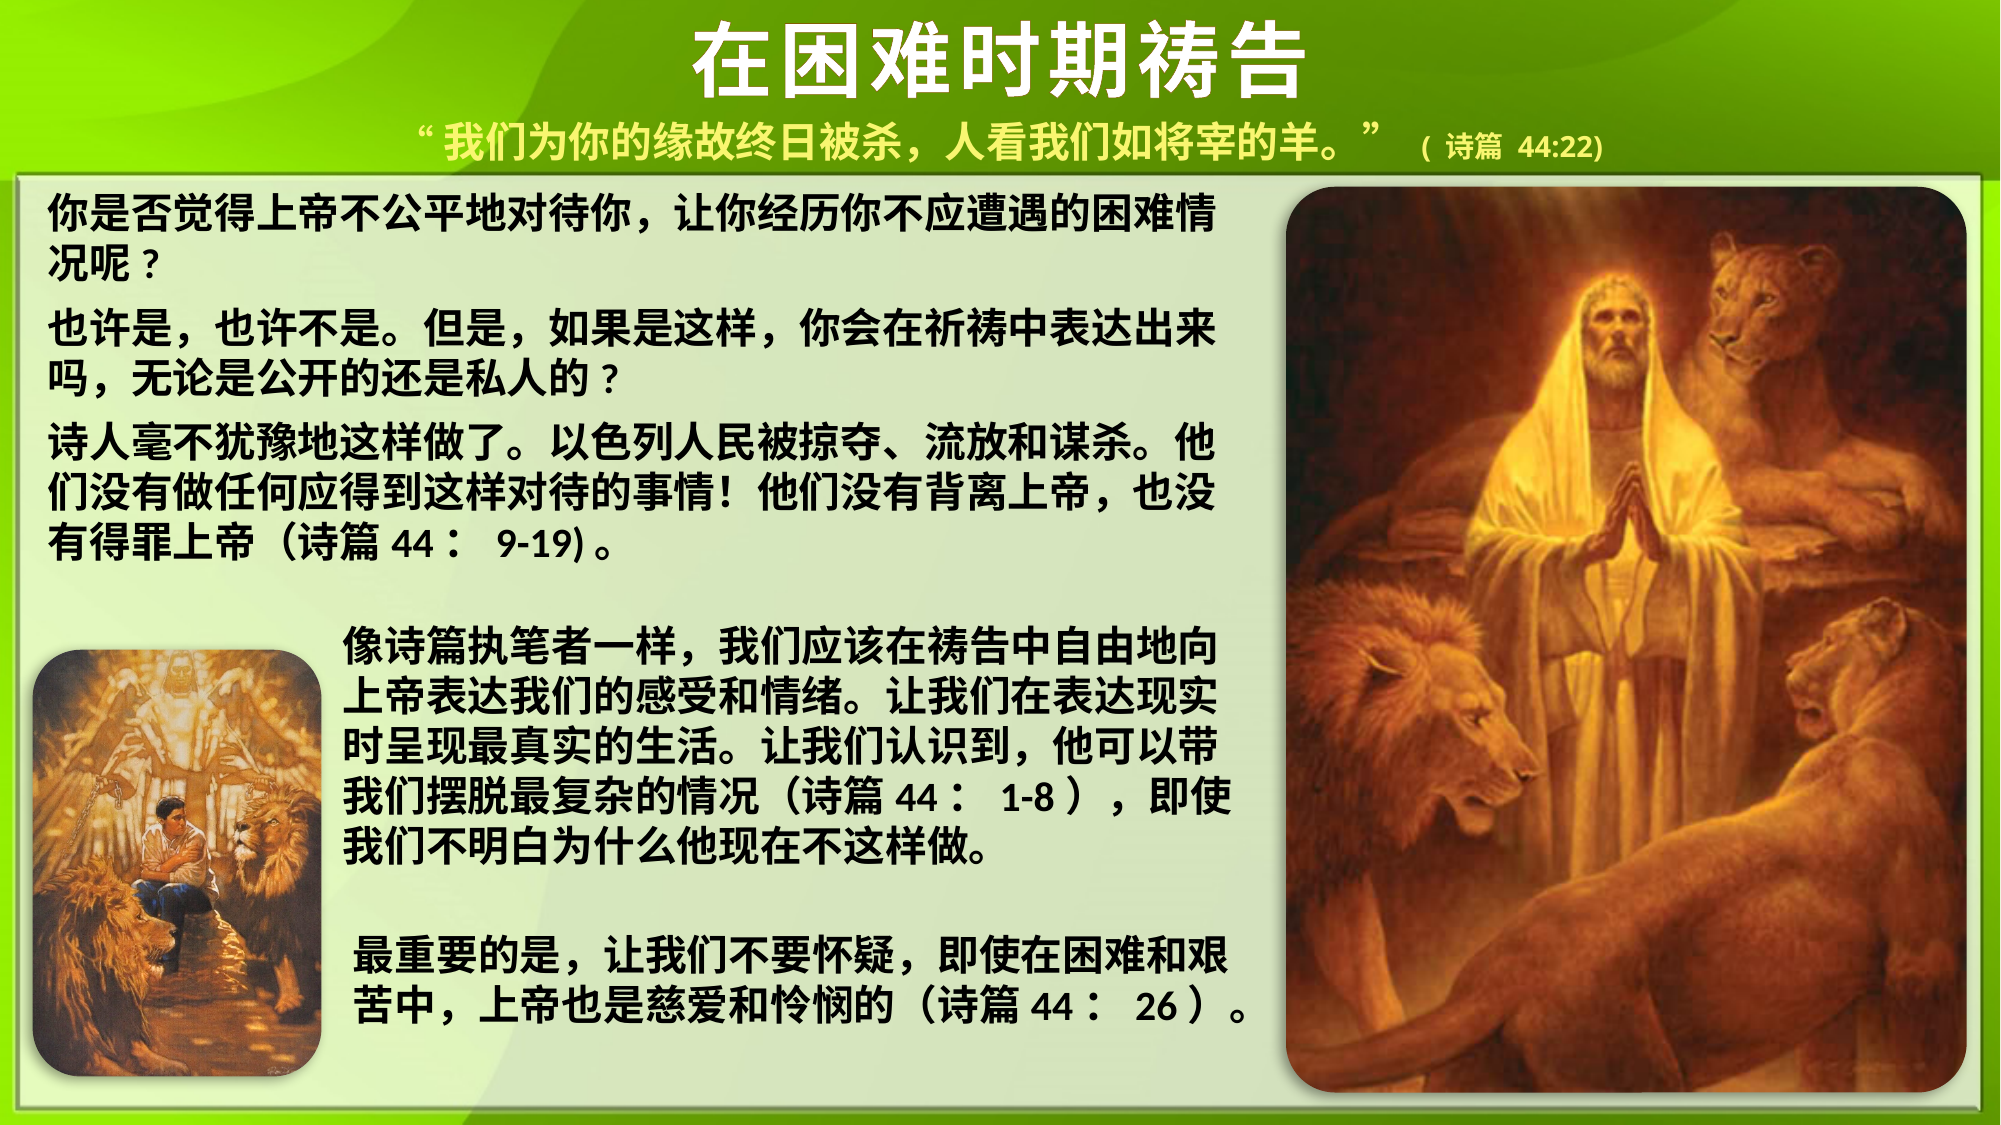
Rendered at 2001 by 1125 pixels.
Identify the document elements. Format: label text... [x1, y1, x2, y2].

text_box 你是否觉得上帝不公平地对待你，让你经历你不应遭遇的困难情况呢? [32, 179, 1266, 294]
text_box “我们为你的缘故终日被杀，人看我们如将宰的羊。” ( 诗篇 44:22) [0, 108, 2000, 173]
picture [0, 0, 2001, 1125]
text_box 最重要的是，让我们不要怀疑，即使在困难和艰苦中，上帝也是慈爱和怜悯的（诗篇44：26）。 [338, 921, 1276, 1037]
text_box 在困难时期祷告 [0, 0, 2000, 108]
text_box 诗人毫不犹豫地这样做了。以色列人民被掠夺、流放和谋杀。他们没有做任何应得到这样对待的事情！他们没有背离上帝，也没有得罪上帝（诗篇44：9-19)。 [32, 410, 1266, 574]
text_box 也许是，也许不是。但是，如果是这样，你会在祈祷中表达出来吗，无论是公开的还是私人的? [32, 294, 1266, 410]
text_box 像诗篇执笔者一样，我们应该在祷告中自由地向上帝表达我们的感受和情绪。让我们在表达现实时呈现最真实的生活。让我们认识到，他可以带我们摆脱最复杂的情况（诗篇44：1-8），即使我们不明白为什么他现在不这样做。 [327, 611, 1266, 877]
